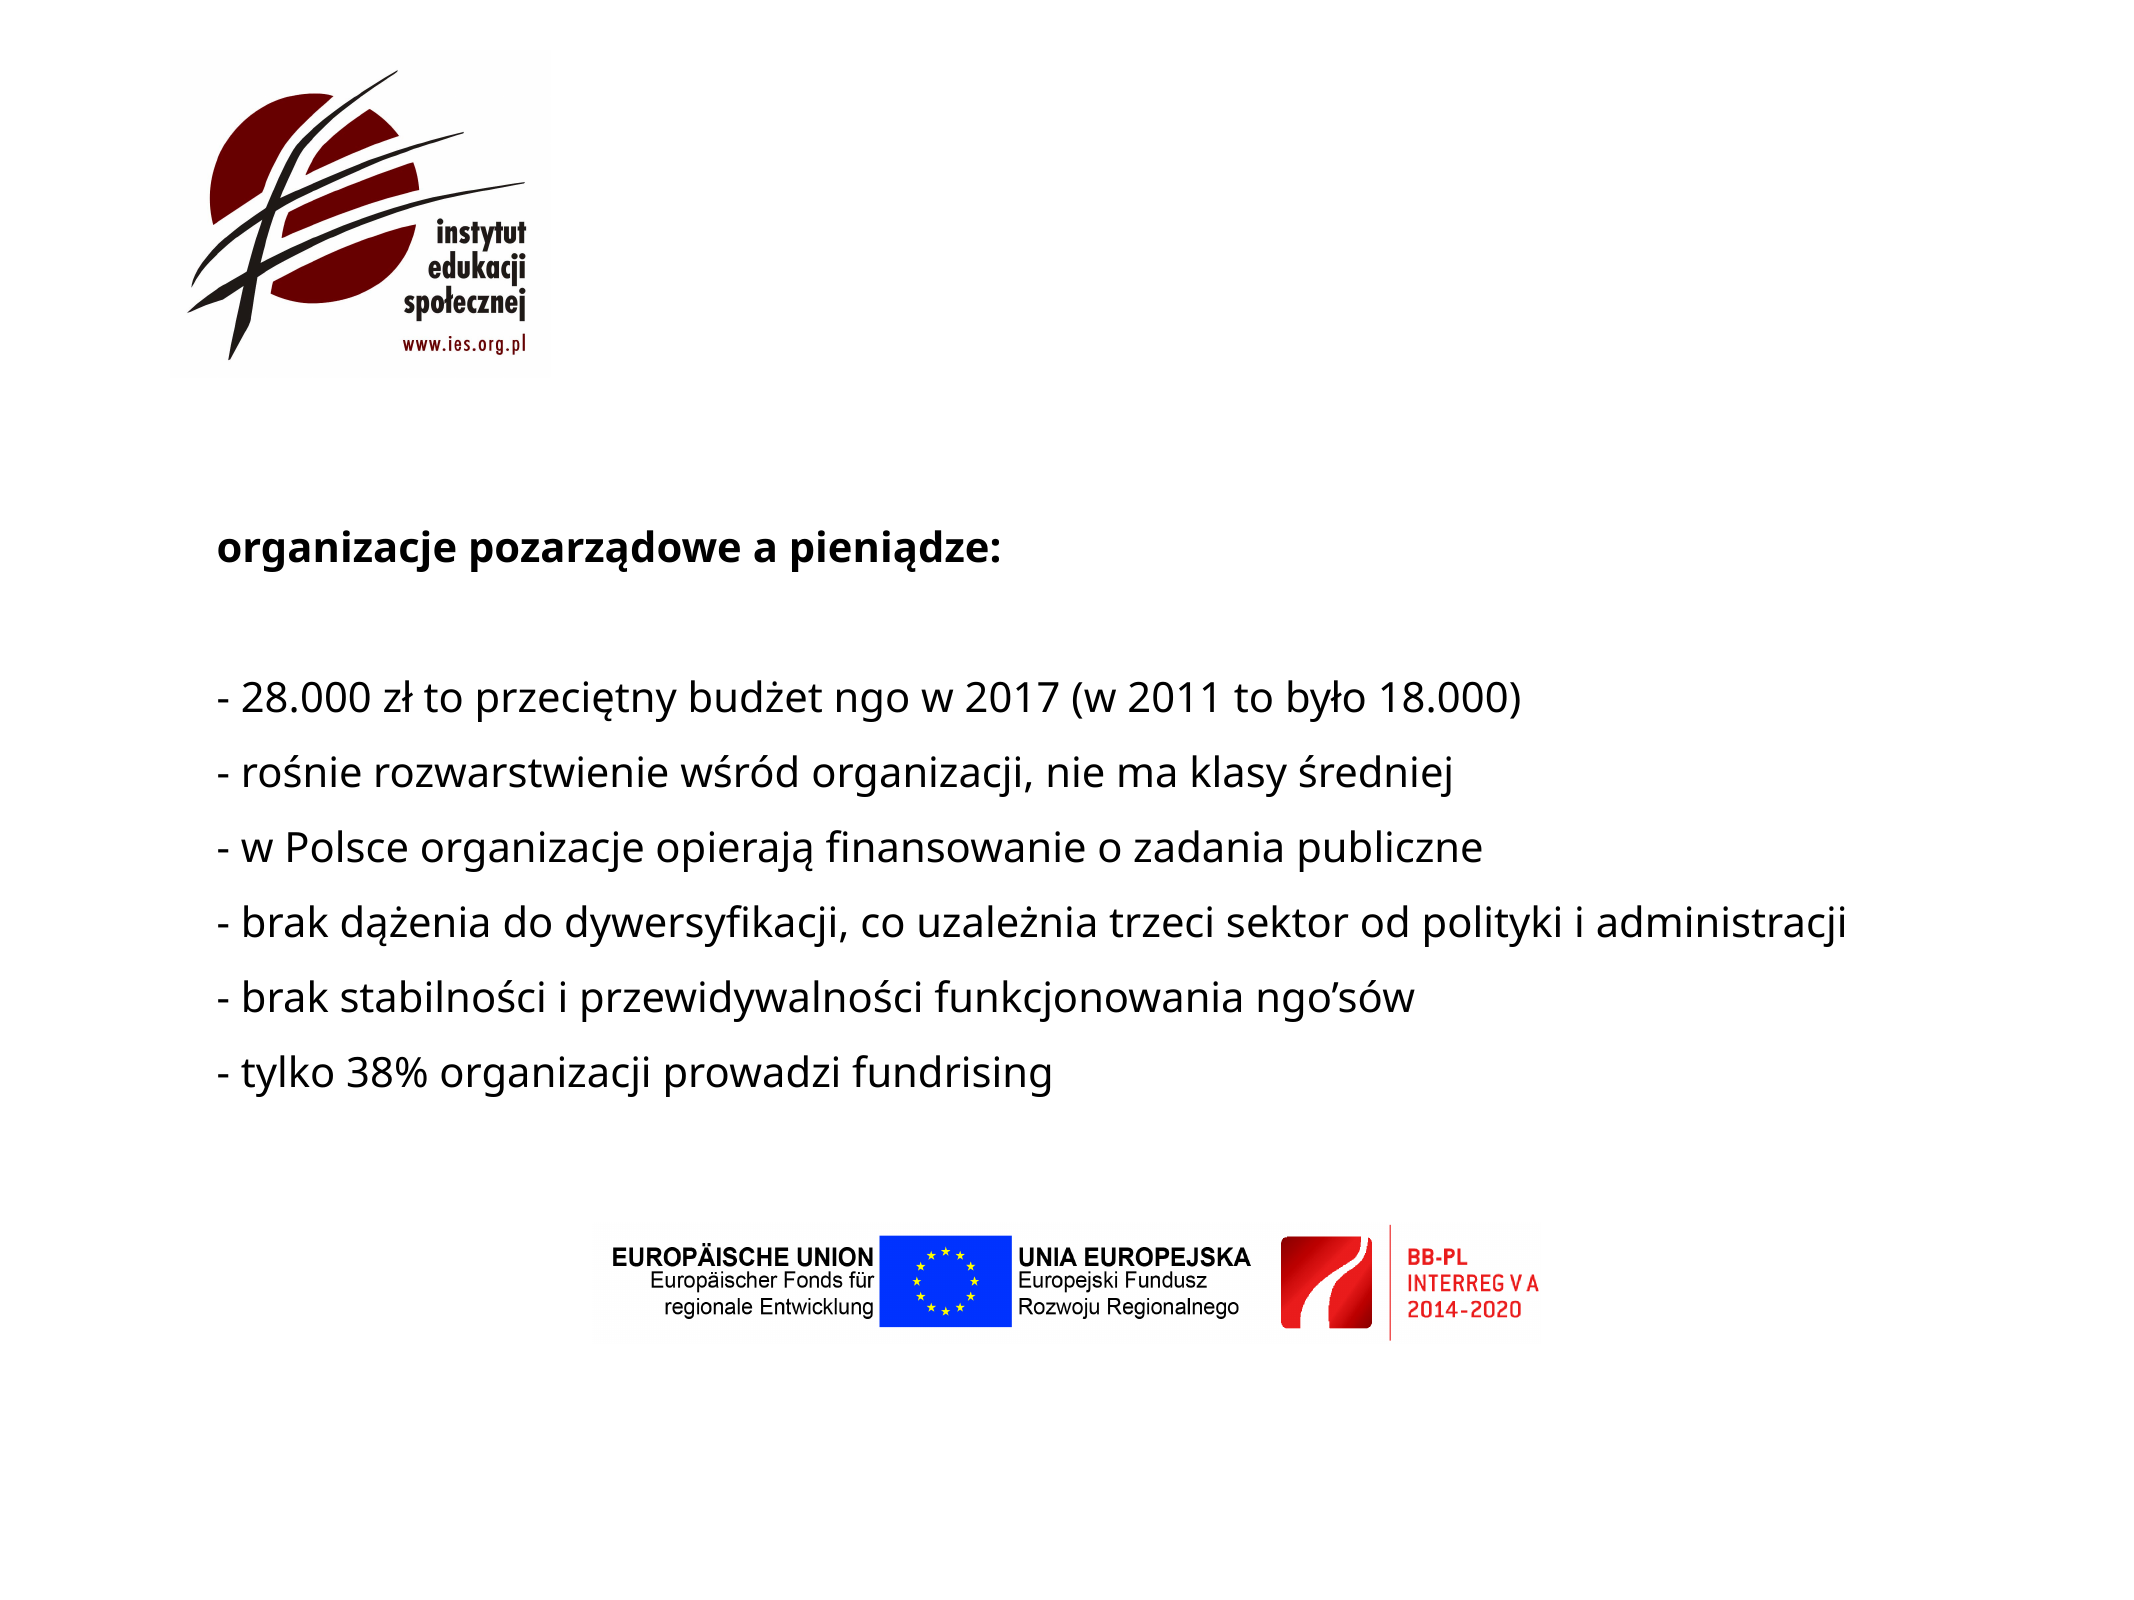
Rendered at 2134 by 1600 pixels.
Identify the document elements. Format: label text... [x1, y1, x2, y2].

picture [170, 49, 552, 378]
subtitle organizacje pozarządowe a pieniądze: - 28.000 zł to przeciętny budżet ngo w 2017 (w 2011 to było 18.000) - rośnie rozwarstwienie wśród organizacji, nie ma klasy średniej - w Polsce organizacje opierają finansowanie o zadania publiczne - brak dążenia do dywersyfikacji, co uzależnia trzeci sektor od polityki i administracji - brak stabilności i przewidywalności funkcjonowania ngo’sów - tylko 38% organizacji prowadzi fundrising [207, 486, 1926, 1114]
picture [592, 1222, 1542, 1344]
